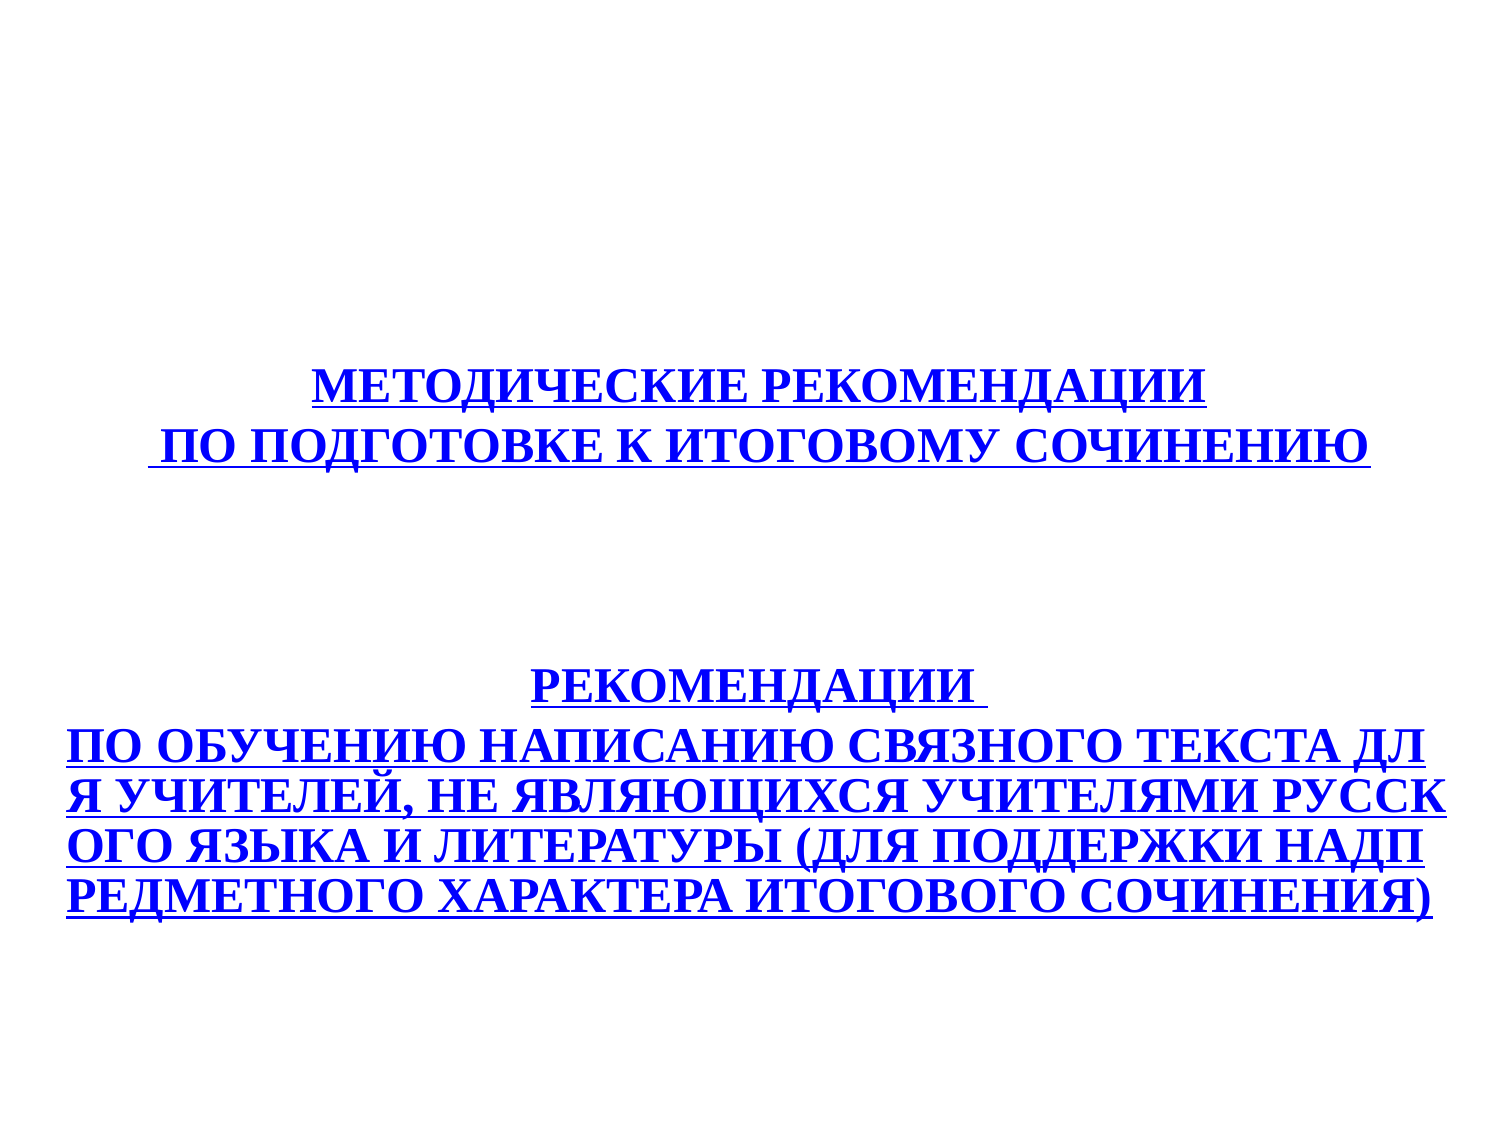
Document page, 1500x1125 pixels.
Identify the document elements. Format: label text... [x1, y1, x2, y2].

list МЕТОДИЧЕСКИЕ РЕКОМЕНДАЦИИ ПО ПОДГОТОВКЕ К ИТОГОВОМУ СОЧИНЕНИЮ РЕКОМЕНДАЦИИ ПО ОБУЧЕНИЮ НАПИСАНИЮ СВЯЗНОГО ТЕКСТА ДЛЯ УЧИТЕЛЕЙ, НЕ ЯВЛЯЮЩИХСЯ УЧИТЕЛЯМИ РУССКОГО ЯЗЫКА И ЛИТЕРАТУРЫ (ДЛЯ ПОДДЕРЖКИ НАДПРЕДМЕТНОГО ХАРАКТЕРА ИТОГОВОГО СОЧИНЕНИЯ) [66, 232, 1453, 1021]
